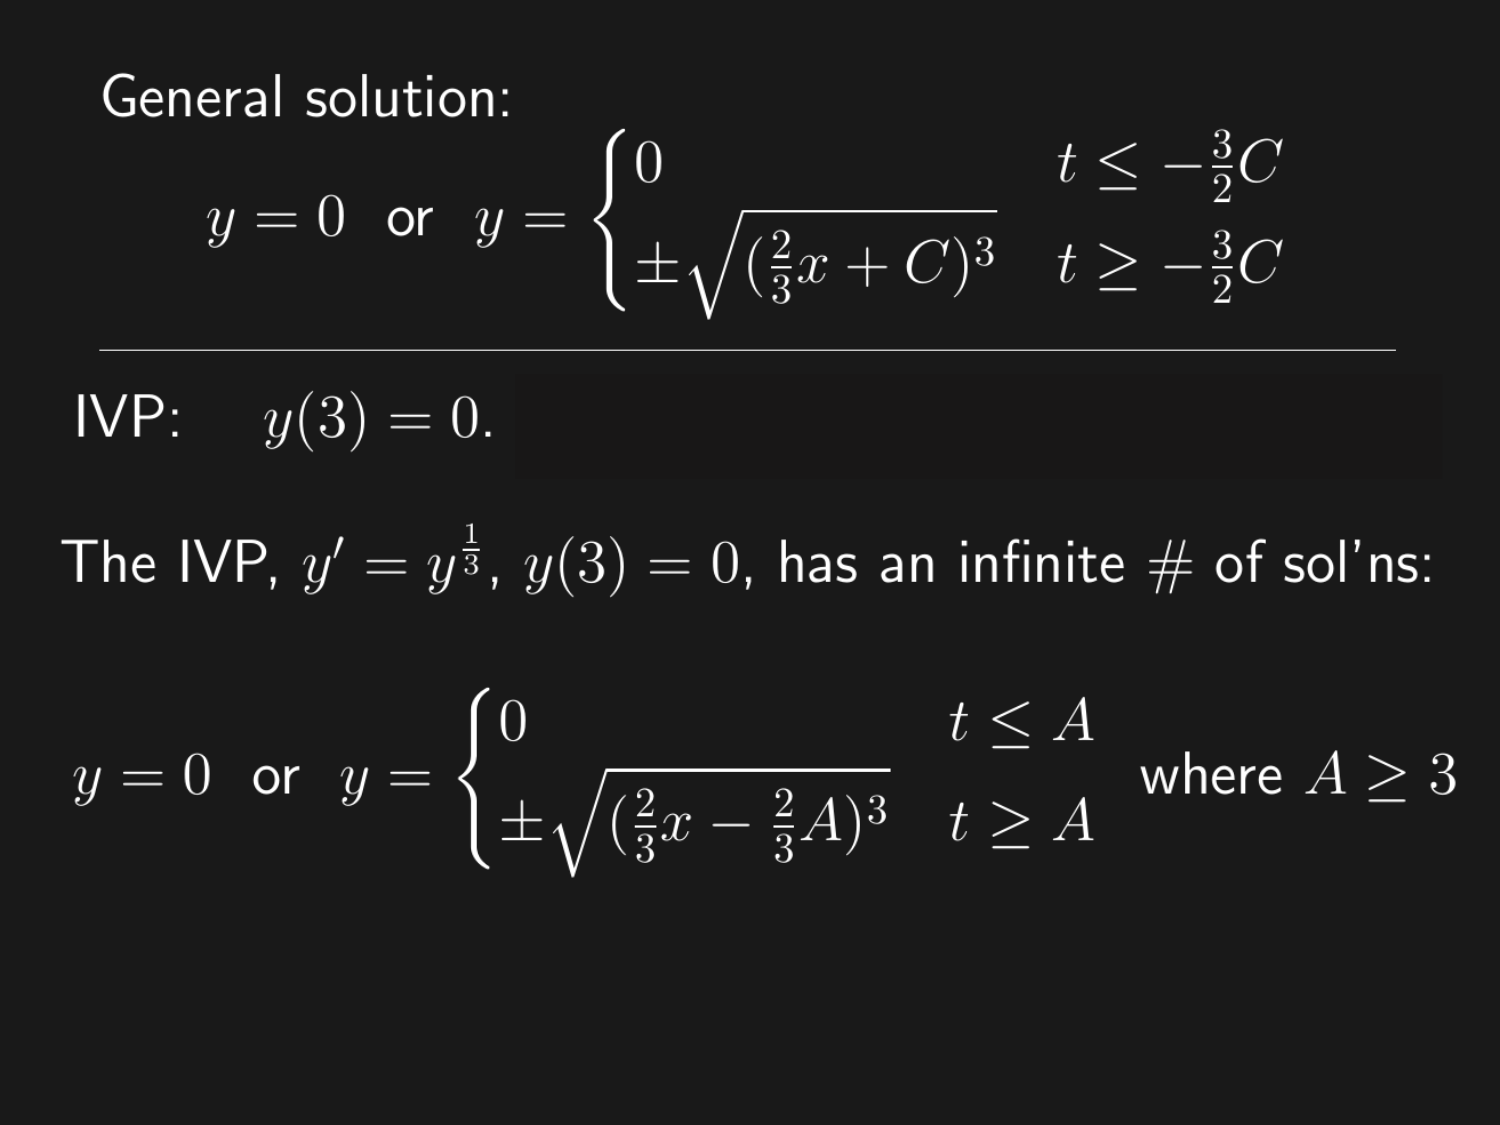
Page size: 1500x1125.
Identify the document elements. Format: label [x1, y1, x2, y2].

picture [0, 18, 1500, 947]
